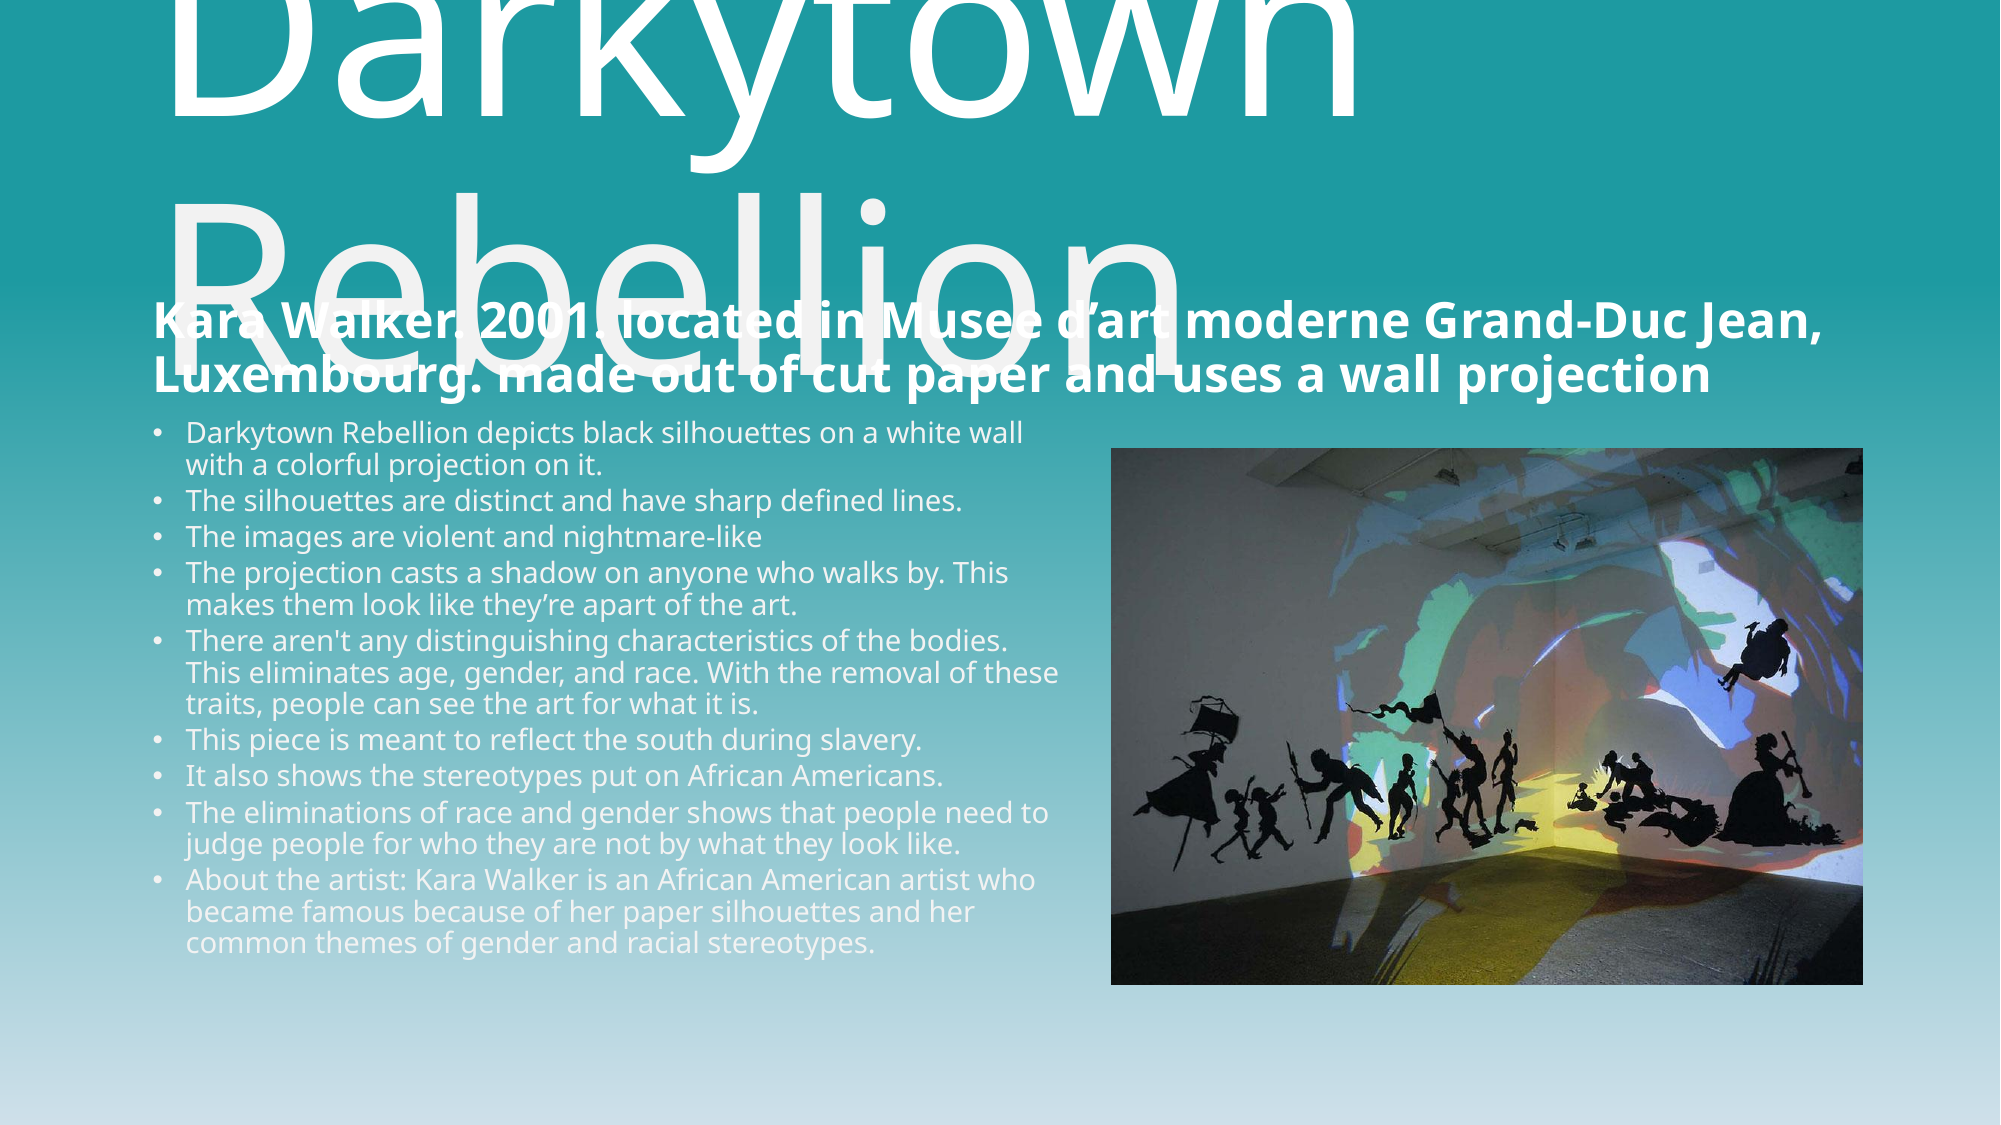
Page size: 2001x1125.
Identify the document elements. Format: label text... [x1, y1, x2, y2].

title Darkytown Rebellion [137, 59, 1863, 275]
list Darkytown Rebellion depicts black silhouettes on a white wall with a colorful projection on it. The silhouettes are distinct and have sharp defined lines. The images are violent and nightmare-like The projection casts a shadow on anyone who walks by. This makes them look like they’re apart of the art. There aren't any distinguishing characteristics of the bodies. This eliminates age, gender, and race. With the removal of these traits, people can see the art for what it is. This piece is meant to reflect the south during slavery. It also shows the stereotypes put on African Americans. The eliminations of race and gender shows that people need to judge people for who they are not by what they look like. About the artist: Kara Walker is an African American artist who became famous because of her paper silhouettes and her common themes of gender and racial stereotypes. [137, 410, 1088, 1016]
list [1111, 448, 1863, 985]
list Kara Walker. 2001. located in Musee d’art moderne Grand-Duc Jean, Luxembourg. made out of cut paper and uses a wall projection [137, 275, 1863, 411]
